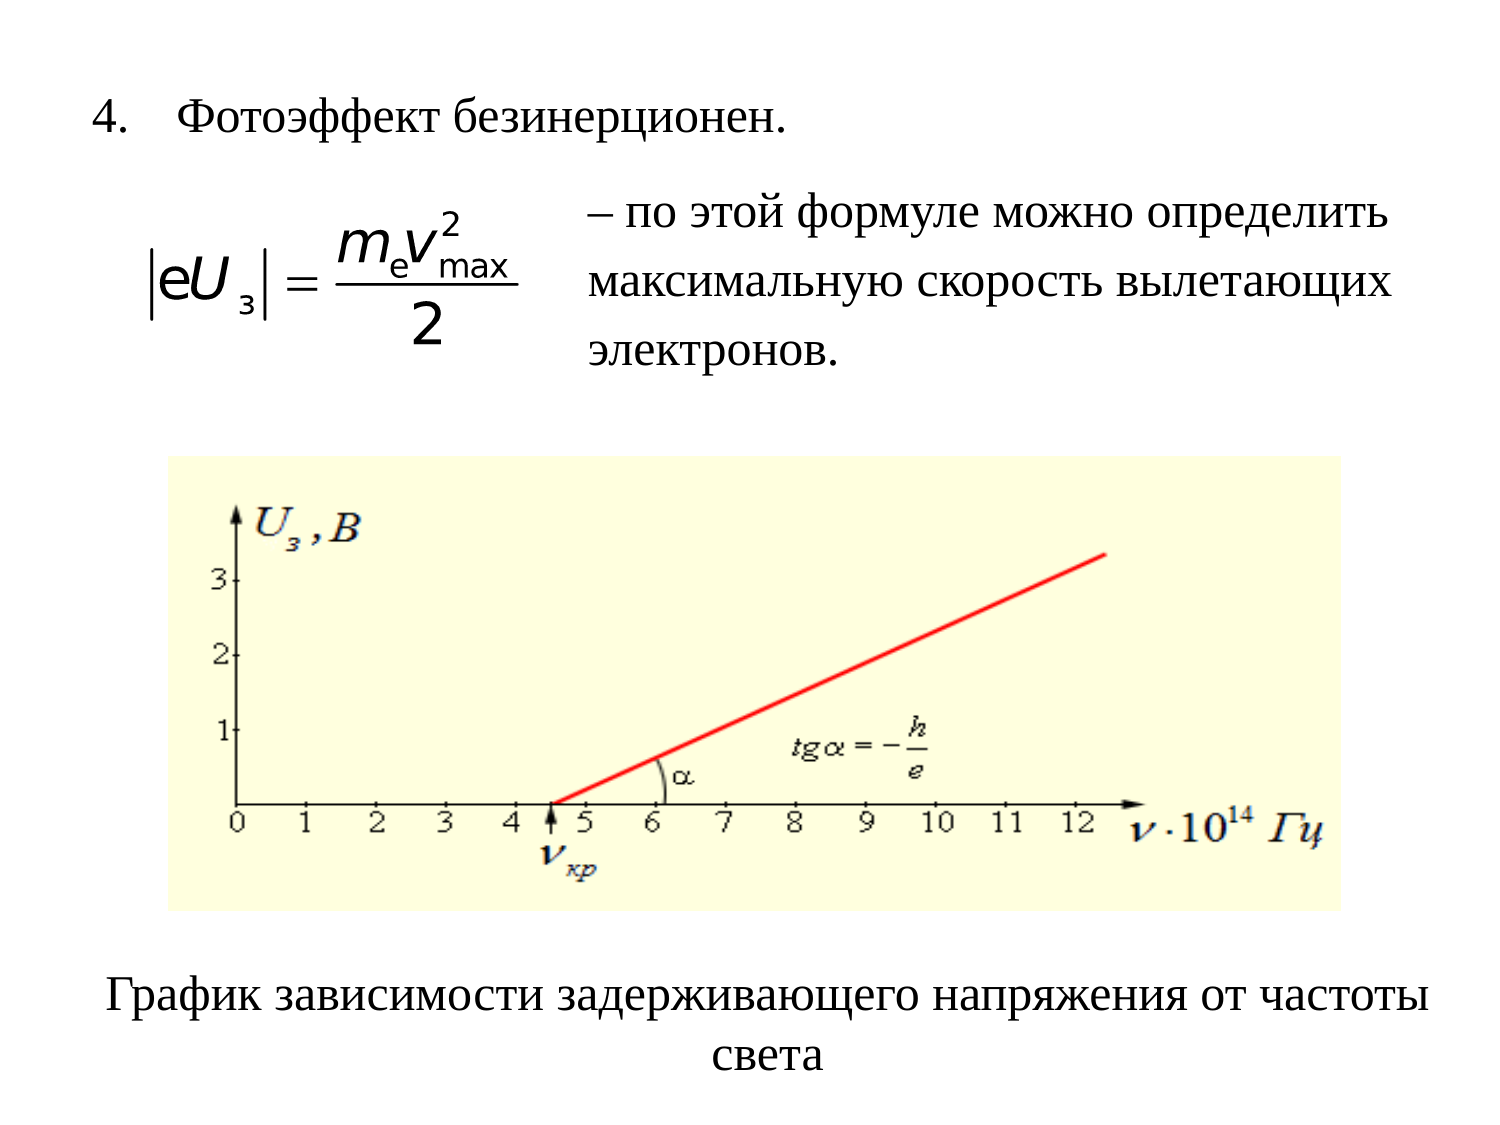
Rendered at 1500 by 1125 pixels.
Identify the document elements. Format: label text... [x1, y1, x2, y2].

text_box – по этой формуле можно определить максимальную скорость вылетающих электронов. [572, 160, 1471, 383]
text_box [146, 204, 523, 352]
picture [167, 455, 1341, 911]
text_box График зависимости задерживающего напряжения от частоты света [76, 952, 1459, 1088]
text_box Фотоэффект безинерционен. [76, 66, 1424, 151]
